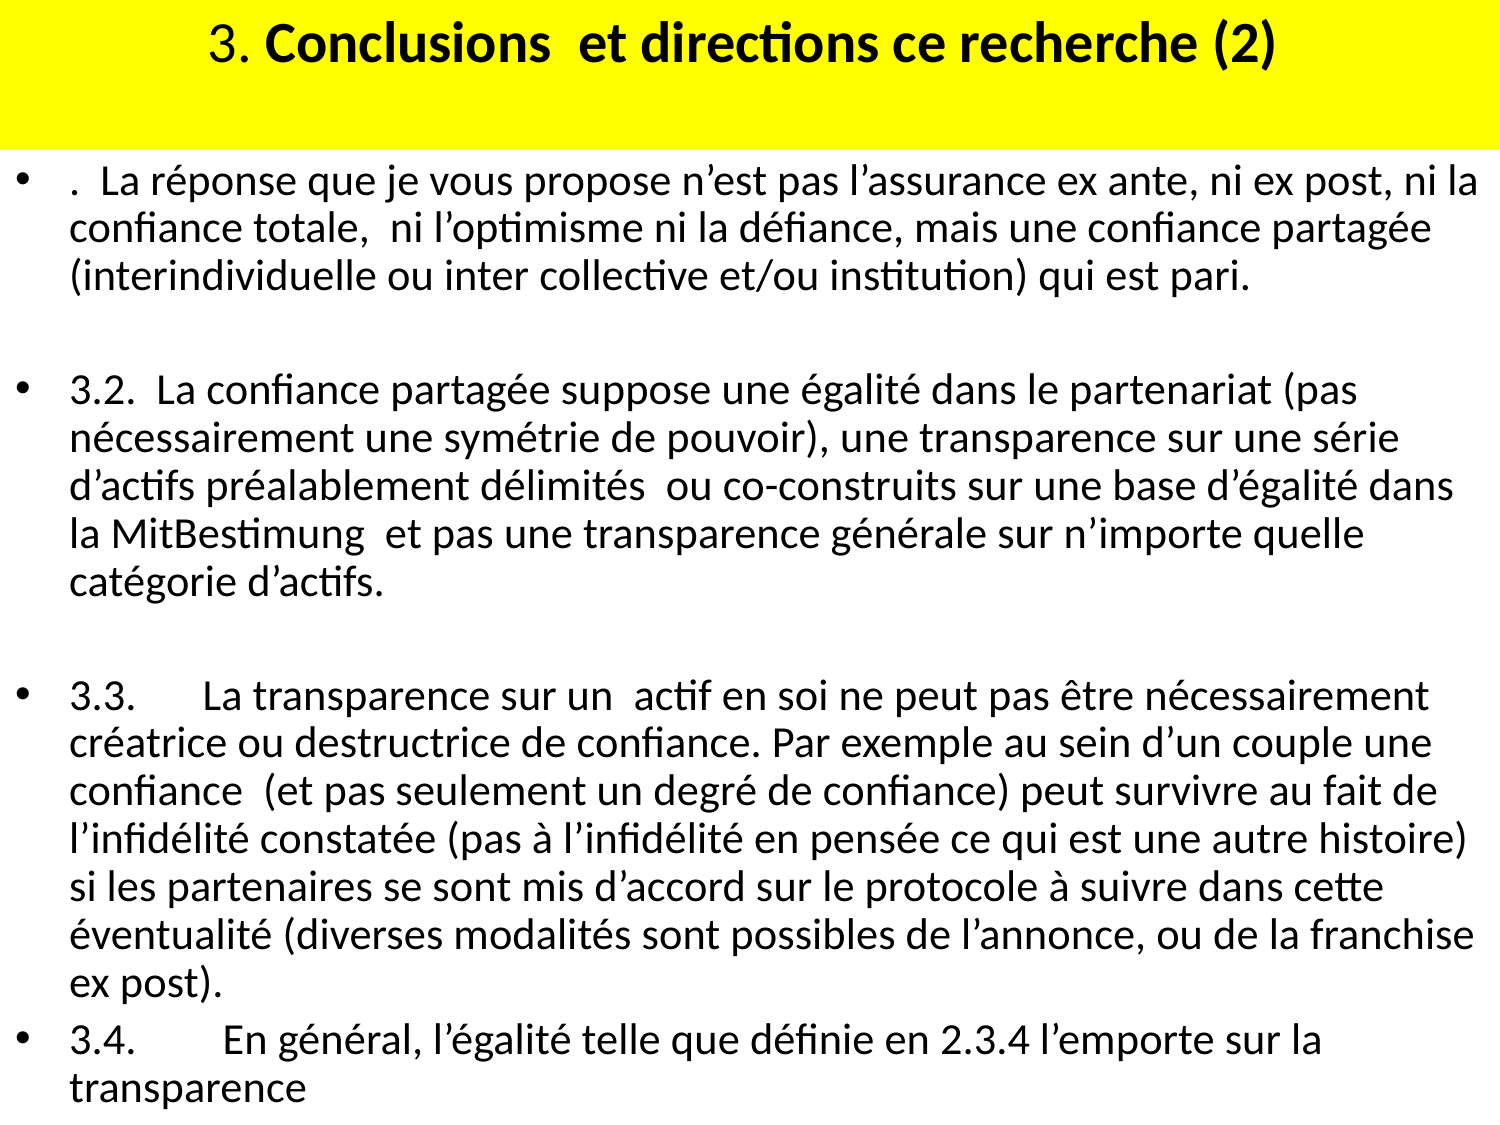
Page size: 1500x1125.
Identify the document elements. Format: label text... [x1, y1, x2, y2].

title 3. Conclusions et directions ce recherche (2) [0, 0, 1500, 149]
list . La réponse que je vous propose n’est pas l’assurance ex ante, ni ex post, ni la confiance totale, ni l’optimisme ni la défiance, mais une confiance partagée (interindividuelle ou inter collective et/ou institution) qui est pari. 3.2. La confiance partagée suppose une égalité dans le partenariat (pas nécessairement une symétrie de pouvoir), une transparence sur une série d’actifs préalablement délimités ou co-construits sur une base d’égalité dans la MitBestimung et pas une transparence générale sur n’importe quelle catégorie d’actifs. 3.3. La transparence sur un actif en soi ne peut pas être nécessairement créatrice ou destructrice de confiance. Par exemple au sein d’un couple une confiance (et pas seulement un degré de confiance) peut survivre au fait de l’infidélité constatée (pas à l’infidélité en pensée ce qui est une autre histoire) si les partenaires se sont mis d’accord sur le protocole à suivre dans cette éventualité (diverses modalités sont possibles de l’annonce, ou de la franchise ex post). 3.4. En général, l’égalité telle que définie en 2.3.4 l’emporte sur la transparence [0, 149, 1500, 1125]
